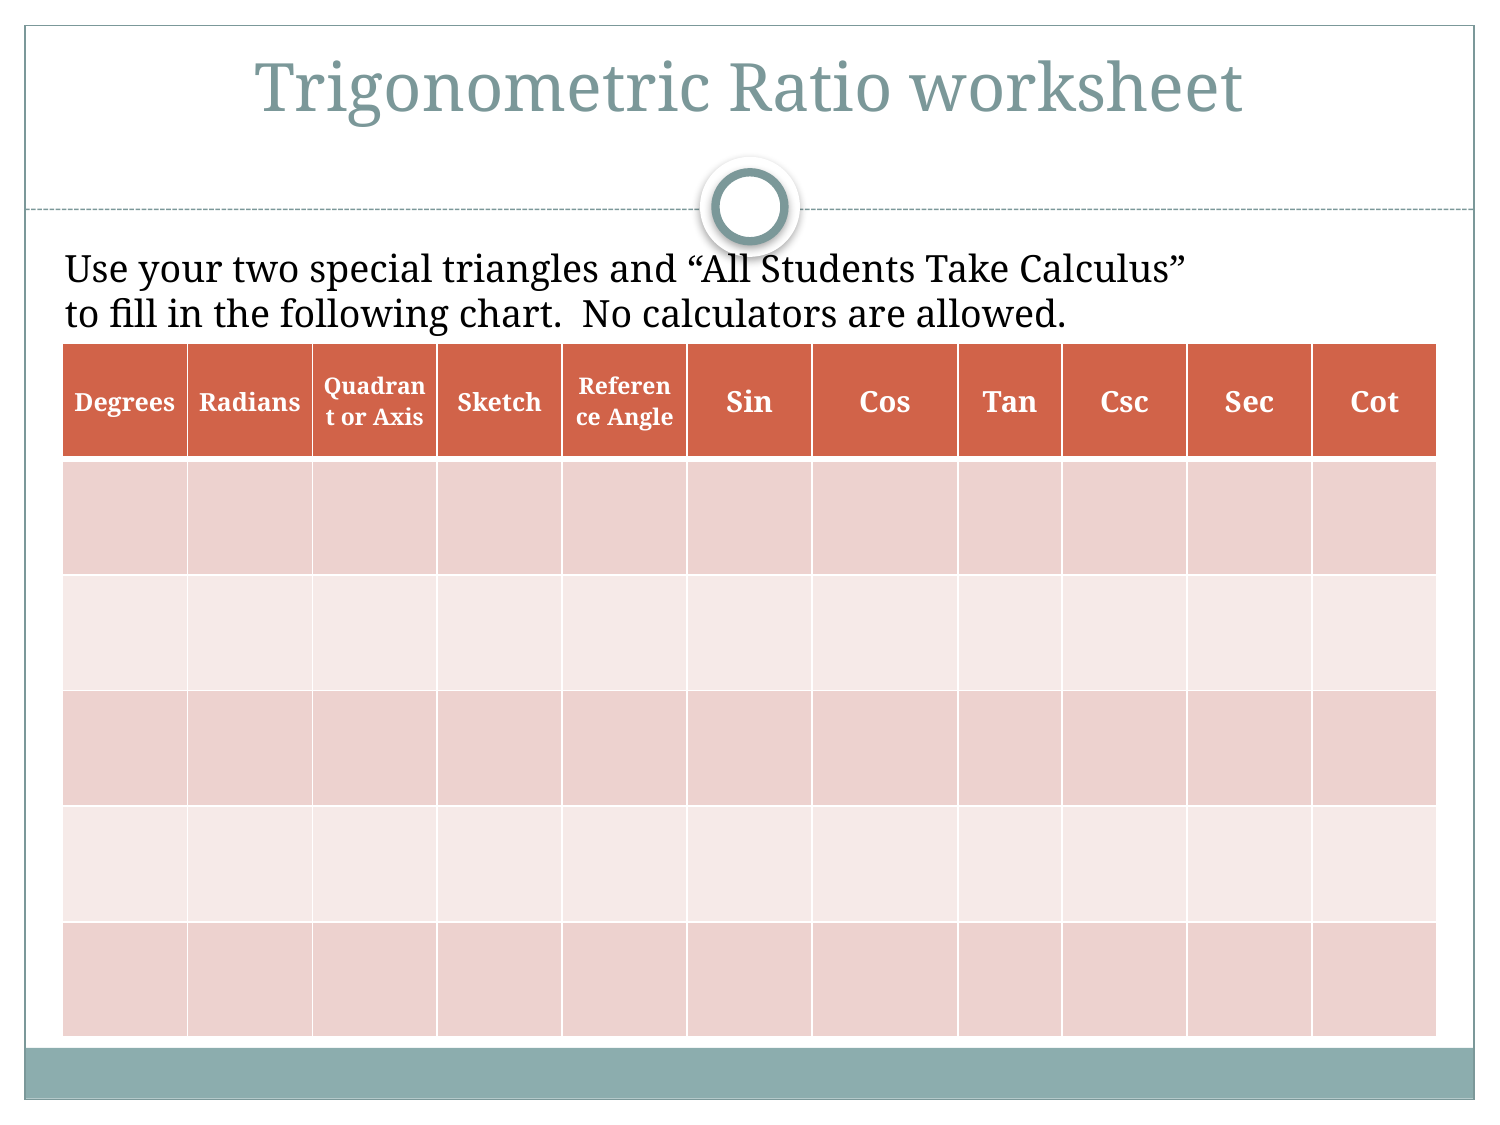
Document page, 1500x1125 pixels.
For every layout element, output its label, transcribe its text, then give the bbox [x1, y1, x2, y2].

text_box Use your two special triangles and “All Students Take Calculus” to fill in the following chart. No calculators are allowed. [50, 237, 1225, 343]
title Trigonometric Ratio worksheet [49, 37, 1450, 162]
